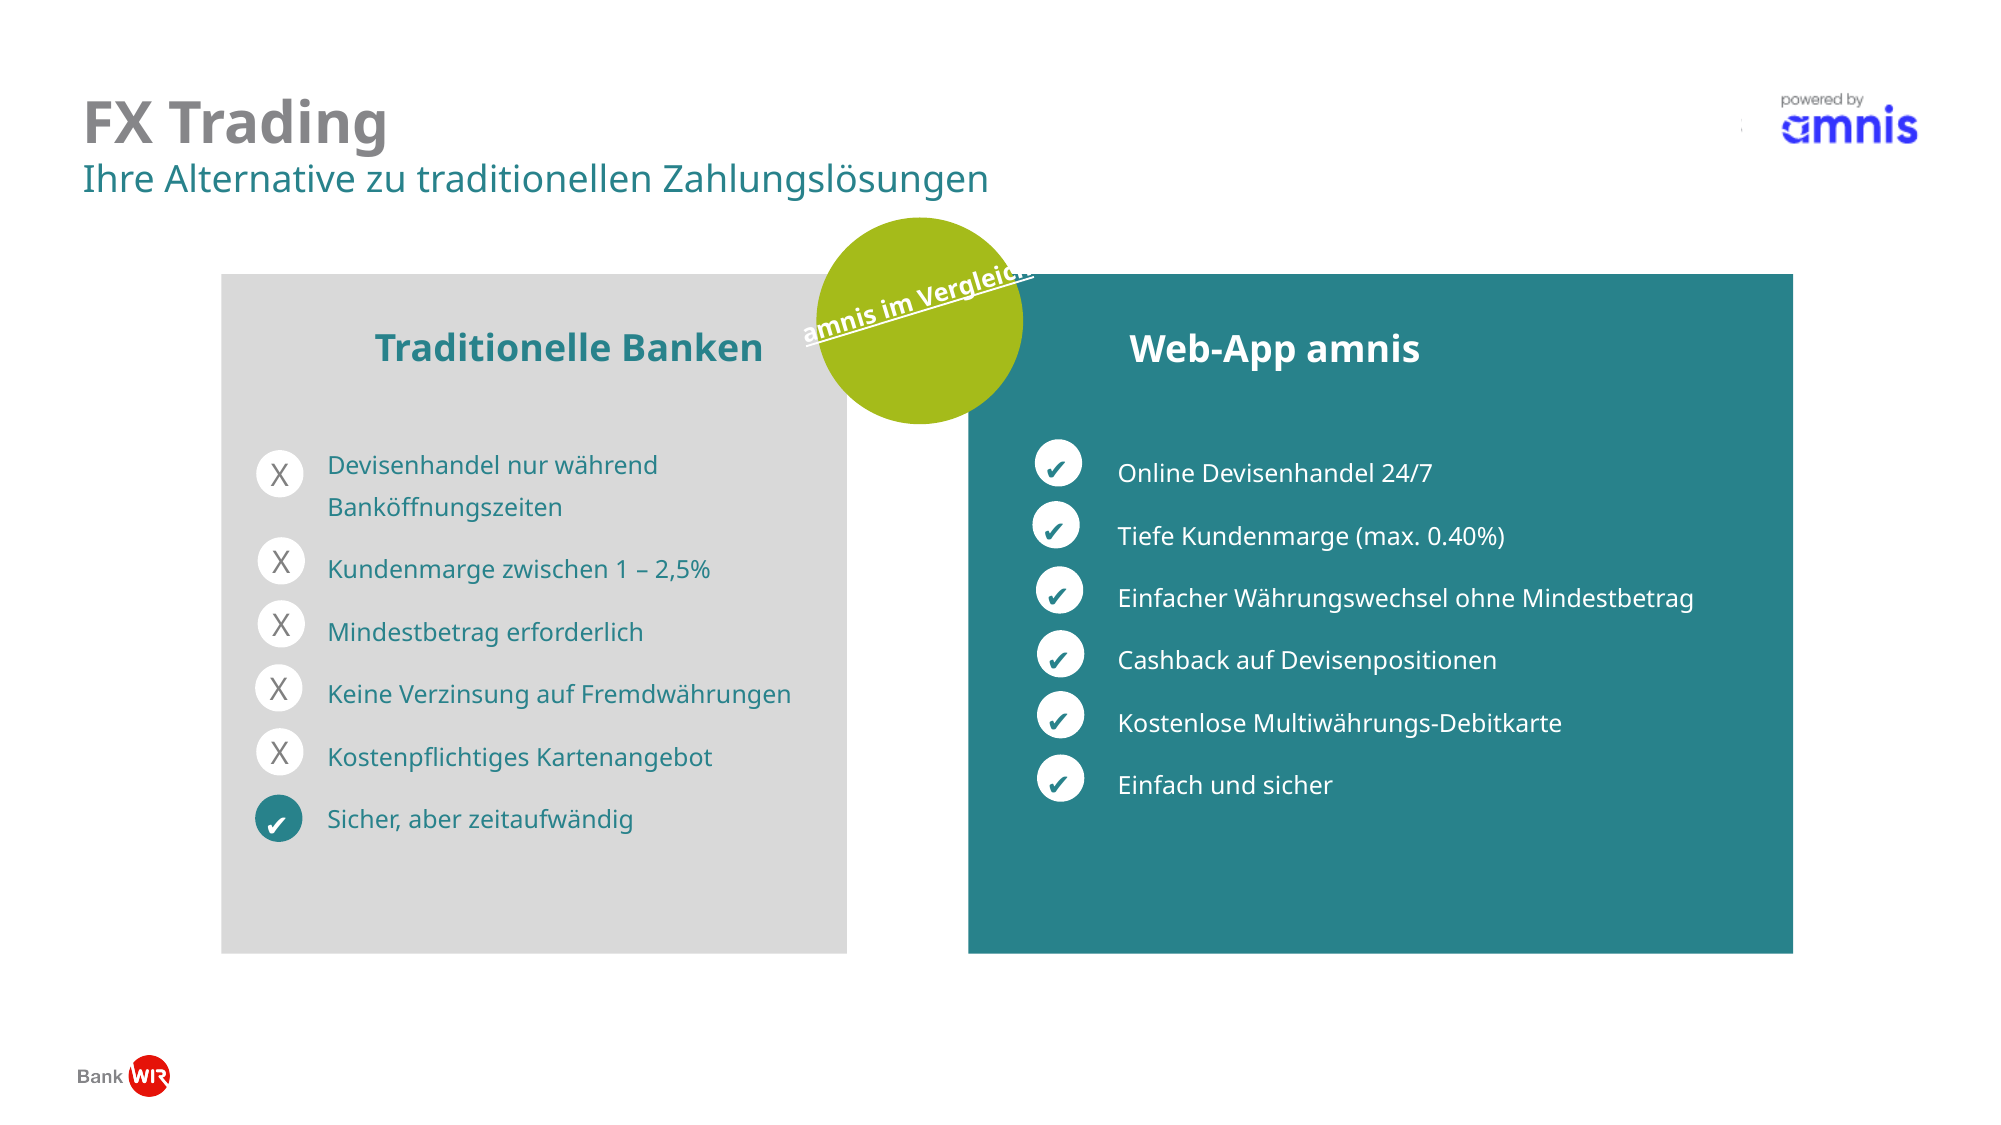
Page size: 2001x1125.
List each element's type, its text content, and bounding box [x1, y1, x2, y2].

text_box [966, 432, 998, 956]
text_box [816, 217, 1024, 425]
text_box [219, 272, 811, 412]
text_box Web-App amnis [1029, 277, 1657, 358]
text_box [1036, 685, 1096, 739]
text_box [254, 789, 315, 843]
text_box X [255, 598, 307, 650]
text_box Traditionelle Banken [254, 276, 811, 358]
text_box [1035, 560, 1095, 614]
picture [78, 1055, 170, 1097]
text_box Online Devisenhandel 24/7 Tiefe Kundenmarge (max. 0.40%) Einfacher Währungswechsel ohne Mindestbetrag Cashback auf Devisenpositionen Kostenlose Multiwährungs-Debitkarte Einfach und sicher [998, 399, 1795, 989]
text_box Devisenhandel nur während Banköffnungszeiten Kundenmarge zwischen 1 – 2,5% Mindestbetrag erforderlich Keine Verzinsung auf Fremdwährungen Kostenpflichtiges Kartenangebot Sicher, aber zeitaufwändig [207, 412, 861, 1001]
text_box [1036, 624, 1096, 678]
text_box X [255, 535, 307, 587]
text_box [1032, 495, 1092, 549]
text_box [1034, 433, 1094, 487]
text_box X [253, 662, 305, 714]
text_box [1029, 272, 1795, 399]
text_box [1036, 749, 1096, 802]
text_box FX Trading Ihre Alternative zu traditionellen Zahlungslösungen [82, 84, 1847, 251]
picture [1740, 66, 1964, 161]
text_box X [254, 726, 306, 778]
